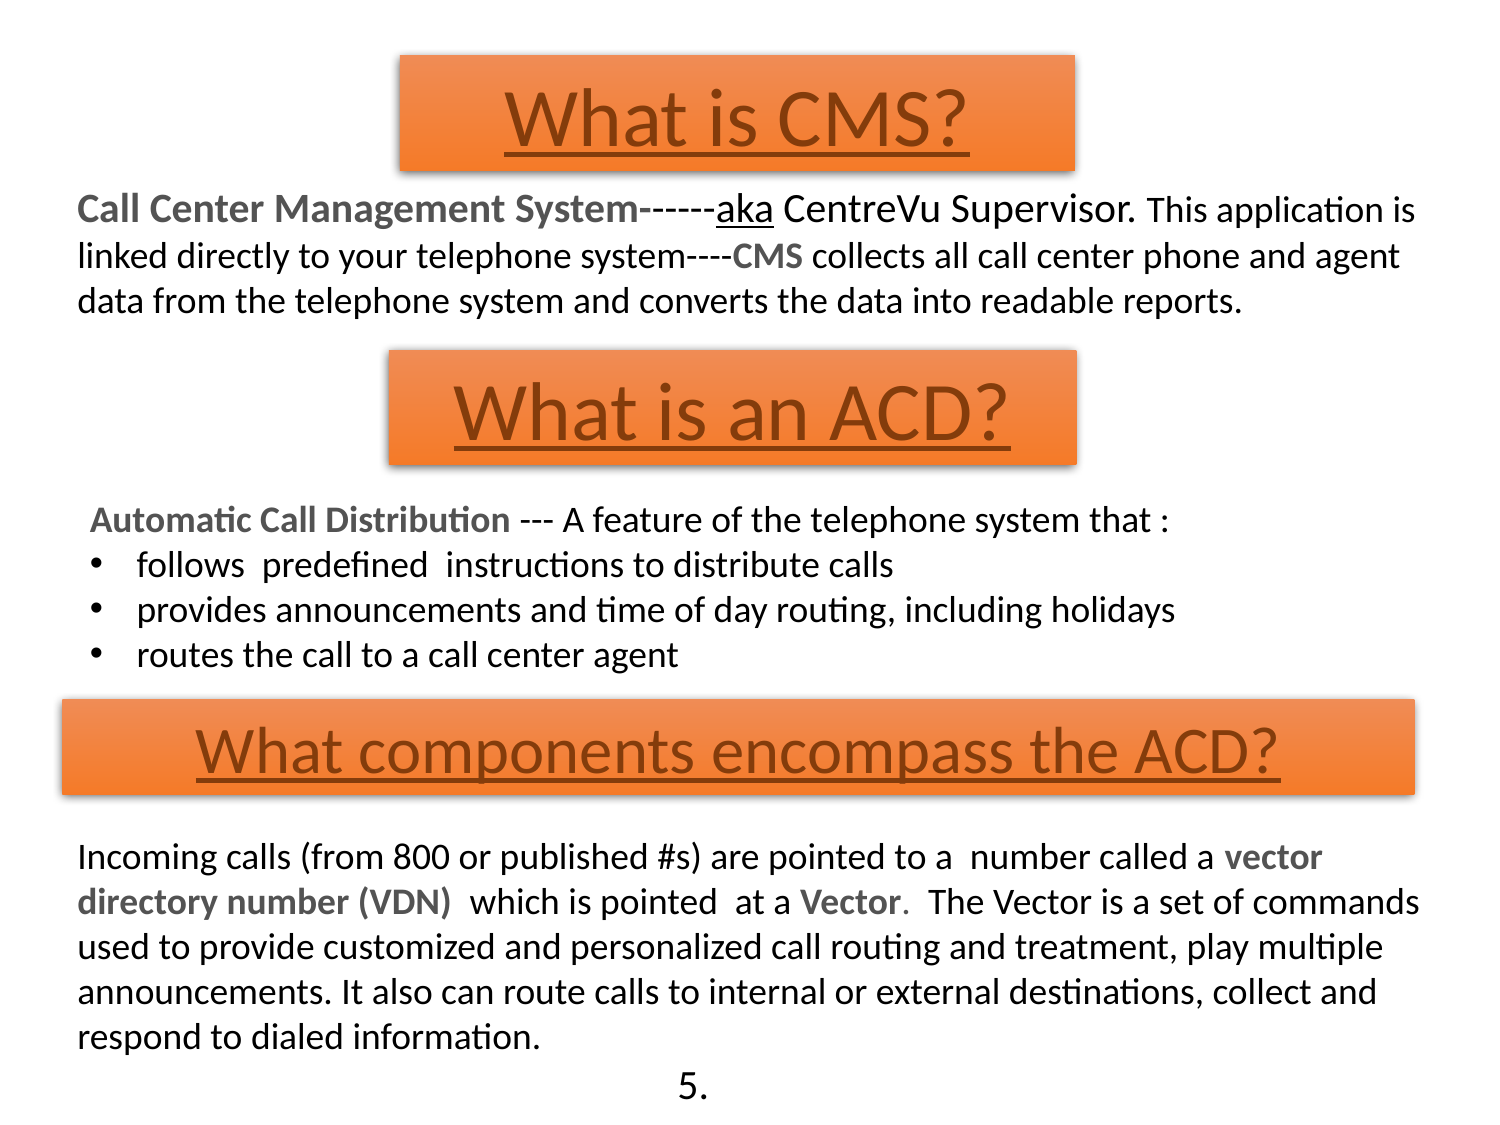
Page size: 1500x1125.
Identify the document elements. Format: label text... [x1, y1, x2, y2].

text_box Automatic Call Distribution --- A feature of the telephone system that : follows predefined instructions to distribute calls provides announcements and time of day routing, including holidays routes the call to a call center agent [75, 487, 1450, 683]
text_box What components encompass the ACD? [62, 699, 1415, 795]
text_box What is CMS? [399, 55, 1075, 171]
text_box Incoming calls (from 800 or published #s) are pointed to a number called a vector directory number (VDN) which is pointed at a Vector. The Vector is a set of commands used to provide customized and personalized call routing and treatment, play multiple announcements. It also can route calls to internal or external destinations, collect and respond to dialed information. 5. [62, 825, 1438, 1115]
text_box What is an ACD? [388, 350, 1077, 465]
text_box Call Center Management System------aka CentreVu Supervisor. This application is linked directly to your telephone system----CMS collects all call center phone and agent data from the telephone system and converts the data into readable reports. [62, 173, 1438, 379]
